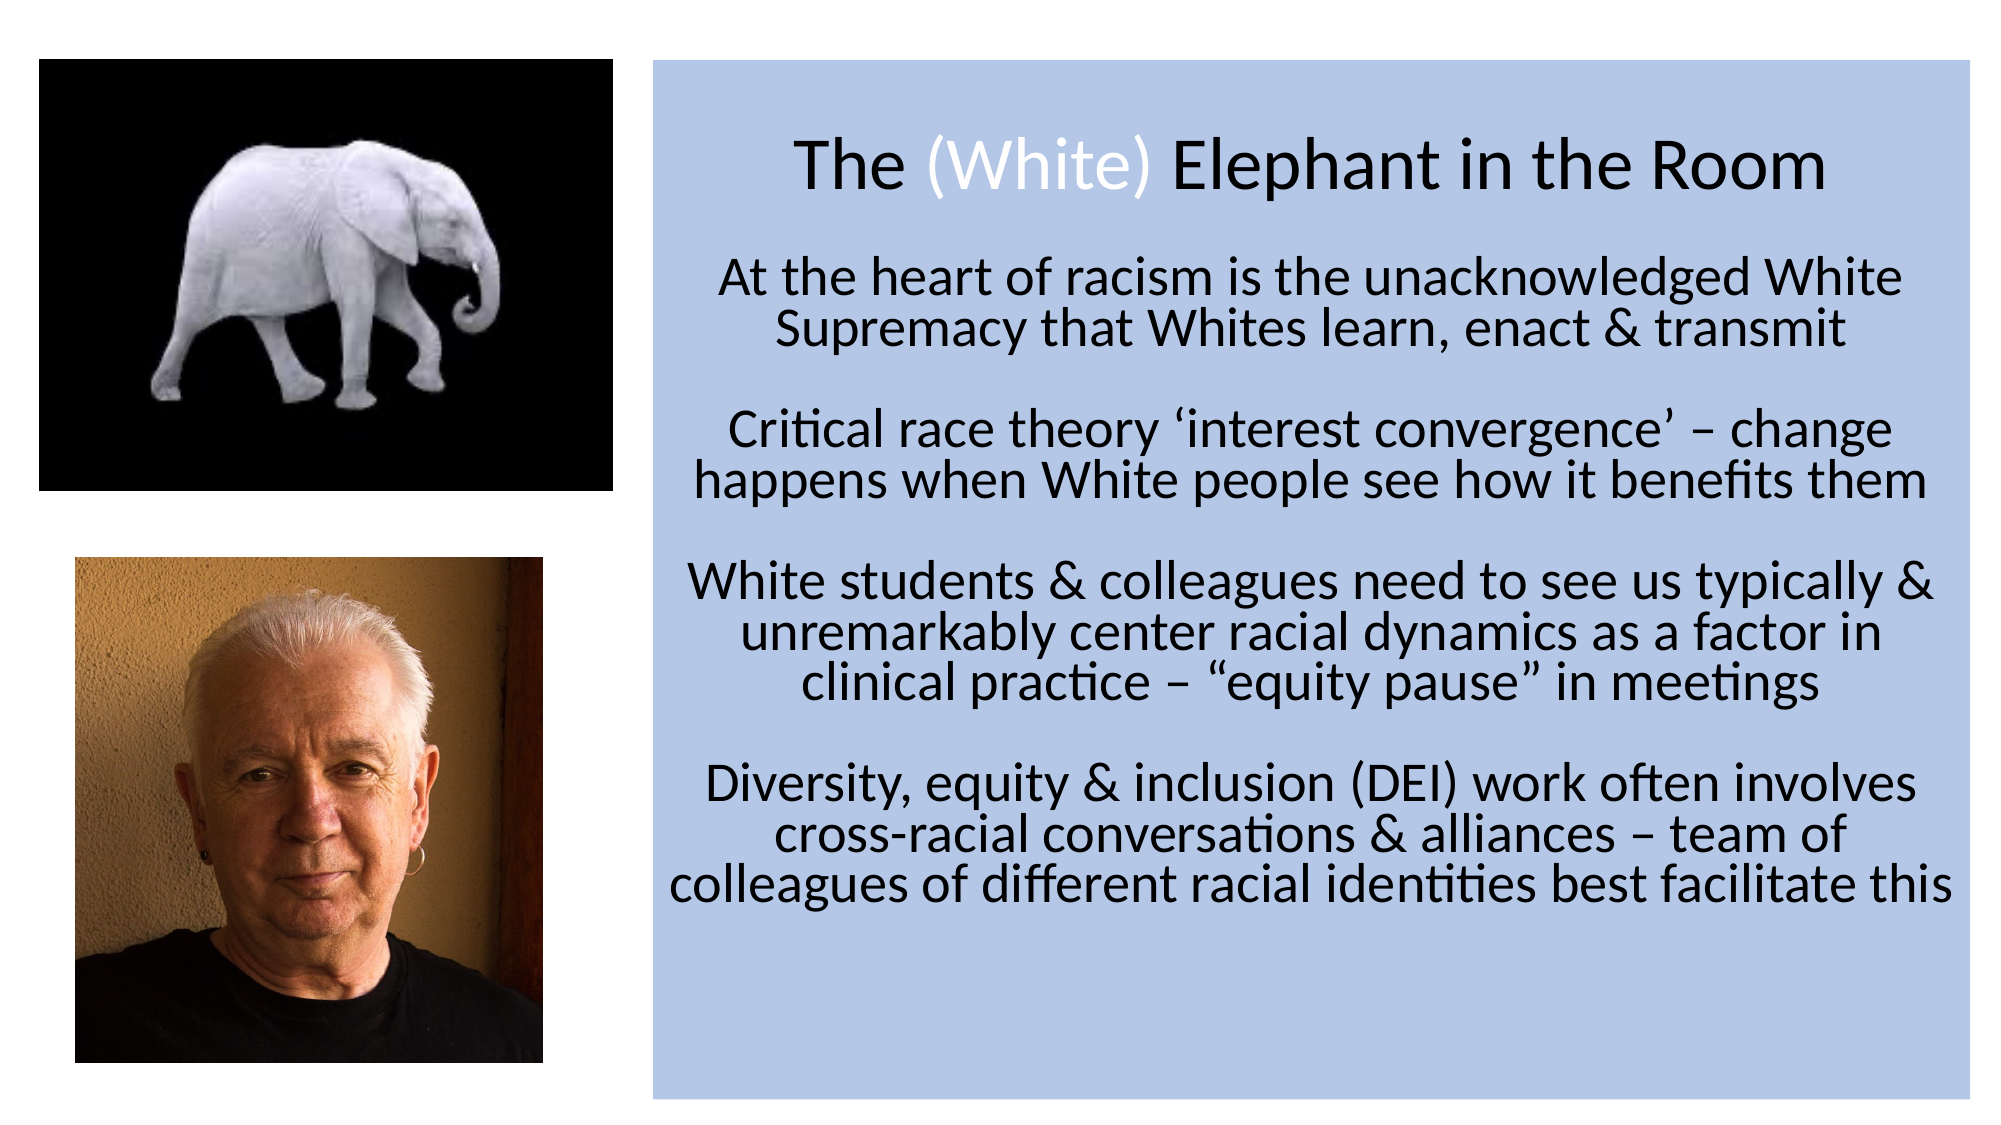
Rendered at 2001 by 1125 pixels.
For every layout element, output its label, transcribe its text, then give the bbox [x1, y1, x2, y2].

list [75, 557, 543, 1063]
picture [39, 59, 613, 491]
title The (White) Elephant in the Room At the heart of racism is the unacknowledged White Supremacy that Whites learn, enact & transmit Critical race theory ‘interest convergence’ – change happens when White people see how it benefits them White students & colleagues need to see us typically & unremarkably center racial dynamics as a factor in clinical practice – “equity pause” in meetings Diversity, equity & inclusion (DEI) work often involves cross-racial conversations & alliances – team of colleagues of different racial identities best facilitate this [653, 59, 1971, 1100]
